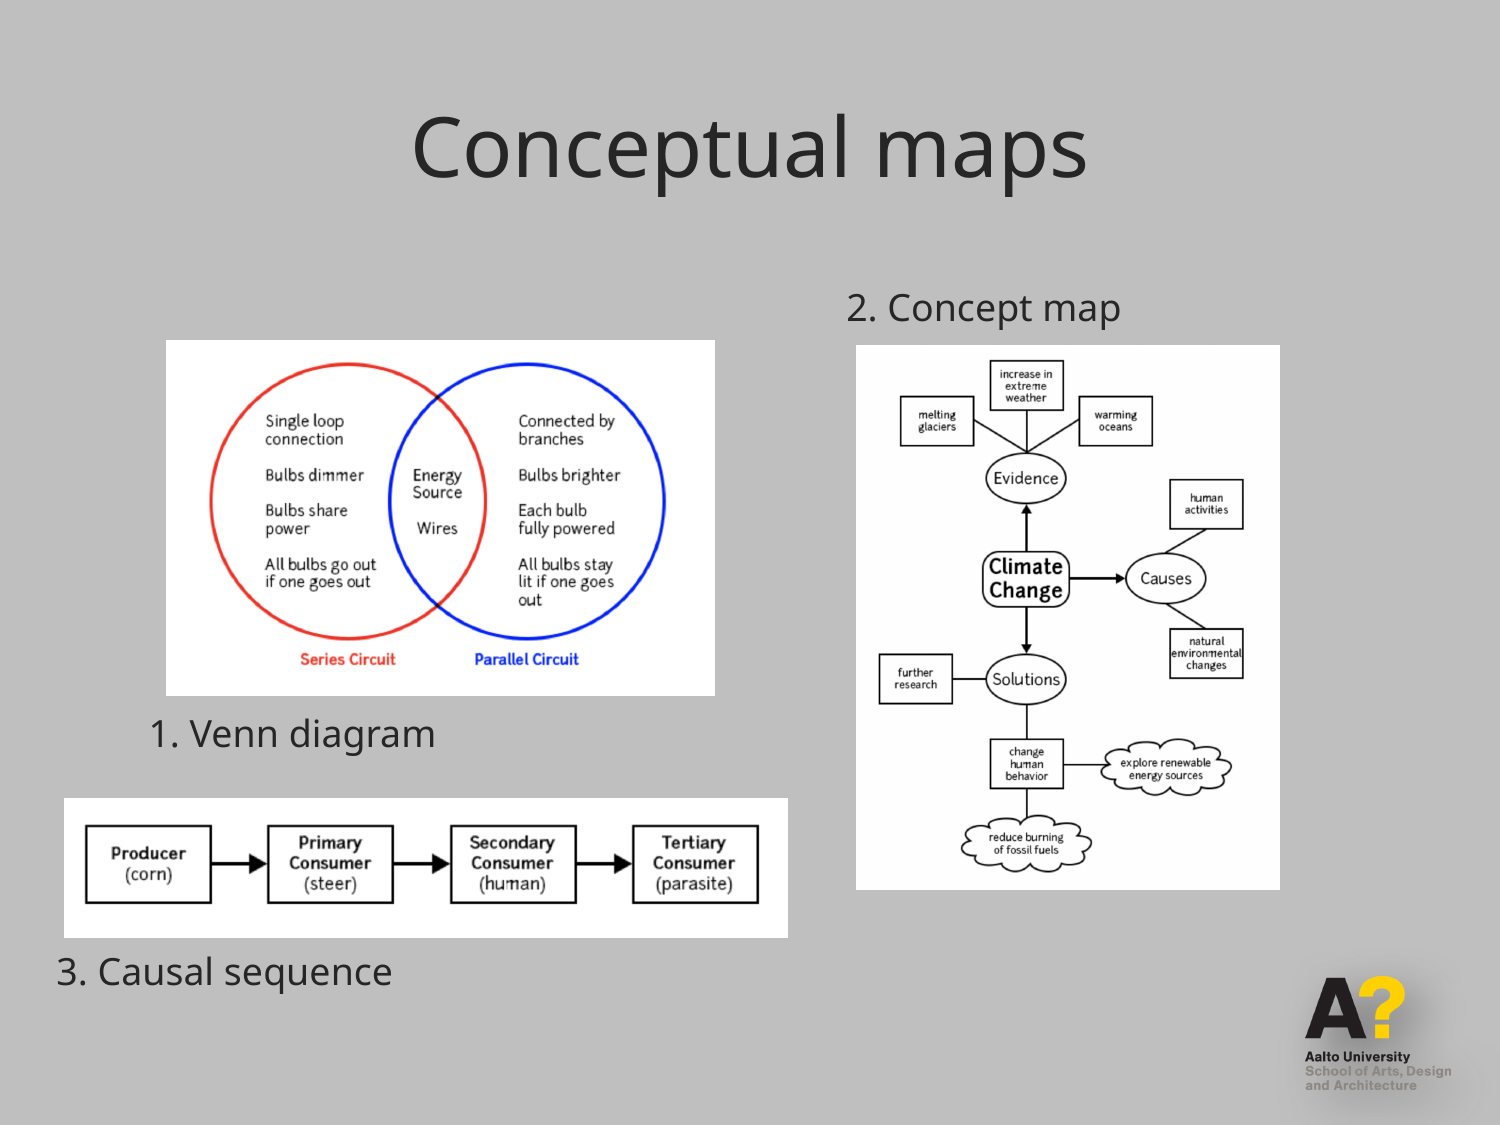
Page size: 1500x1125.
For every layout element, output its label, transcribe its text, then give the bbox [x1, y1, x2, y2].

text_box 3. Causal sequence [41, 940, 409, 1001]
text_box 1. Venn diagram [133, 702, 452, 763]
picture [1305, 976, 1451, 1090]
title Conceptual maps [112, 50, 1388, 238]
text_box 2. Concept map [831, 276, 1137, 336]
picture [856, 345, 1280, 890]
picture [64, 798, 788, 938]
picture [166, 340, 715, 696]
